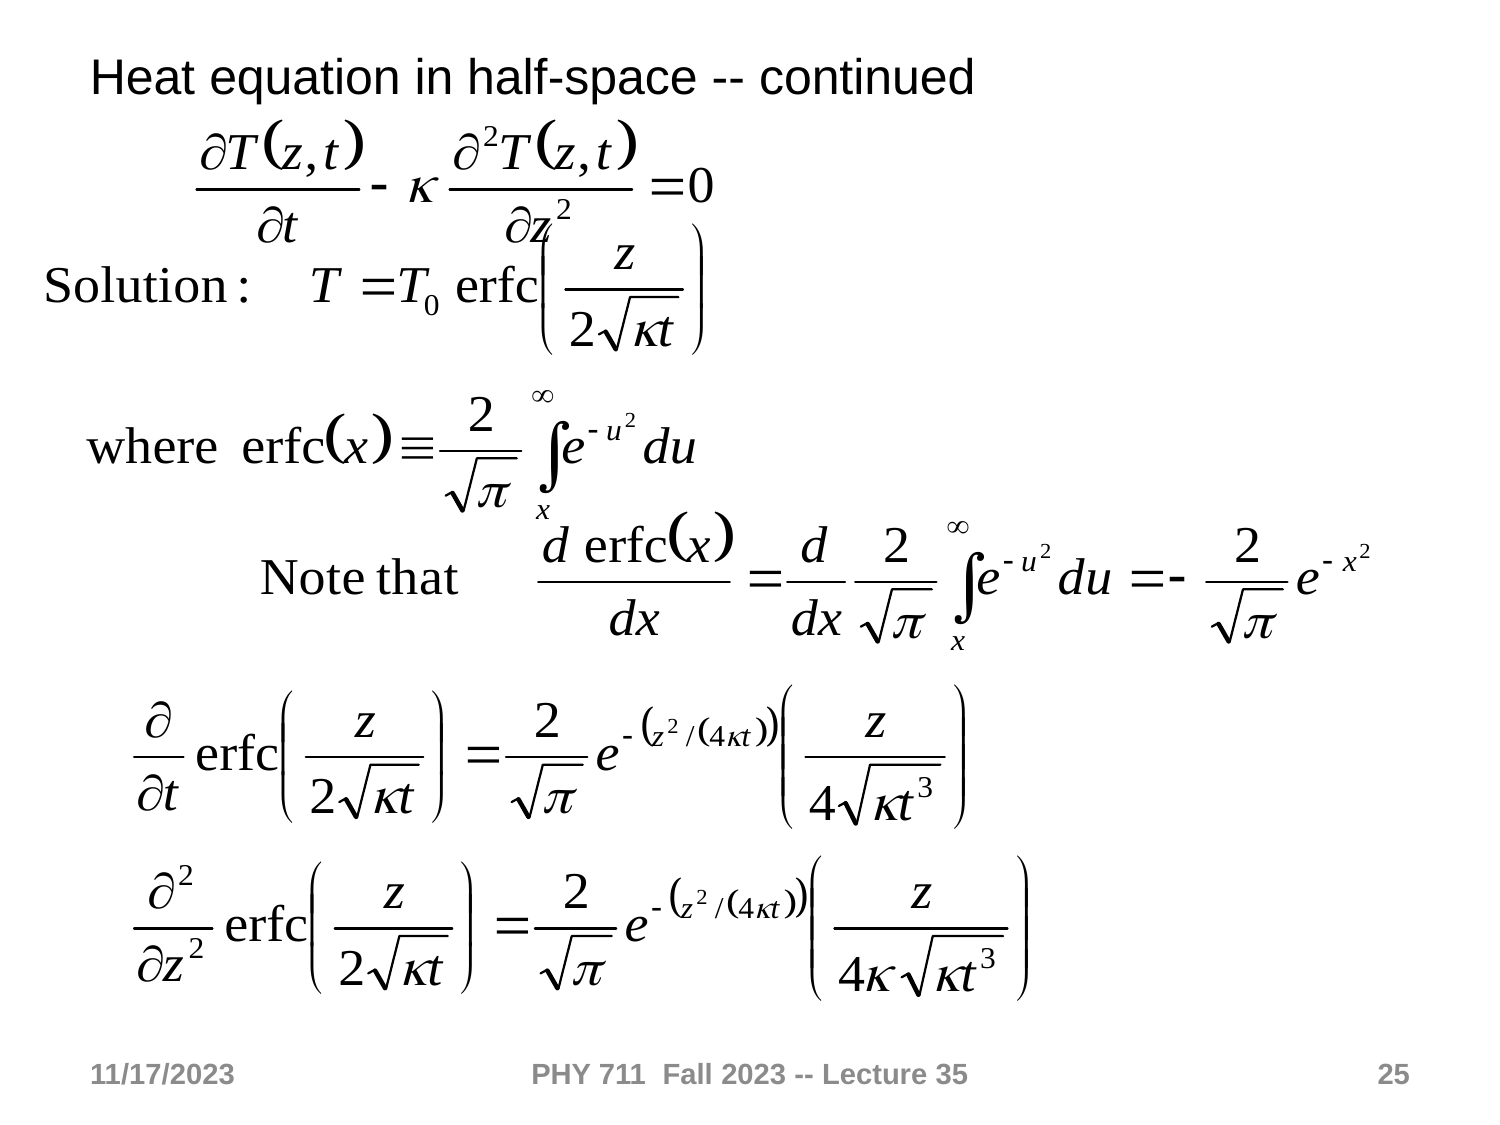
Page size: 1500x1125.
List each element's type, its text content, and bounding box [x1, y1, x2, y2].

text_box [249, 499, 1384, 664]
slide_number 25 [1074, 1042, 1425, 1103]
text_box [124, 674, 1043, 1011]
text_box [37, 212, 722, 532]
footer PHY 711 Fall 2023 -- Lecture 35 [512, 1042, 988, 1103]
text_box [187, 112, 723, 212]
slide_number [75, 1042, 425, 1103]
text_box Heat equation in half-space -- continued [74, 37, 1125, 112]
